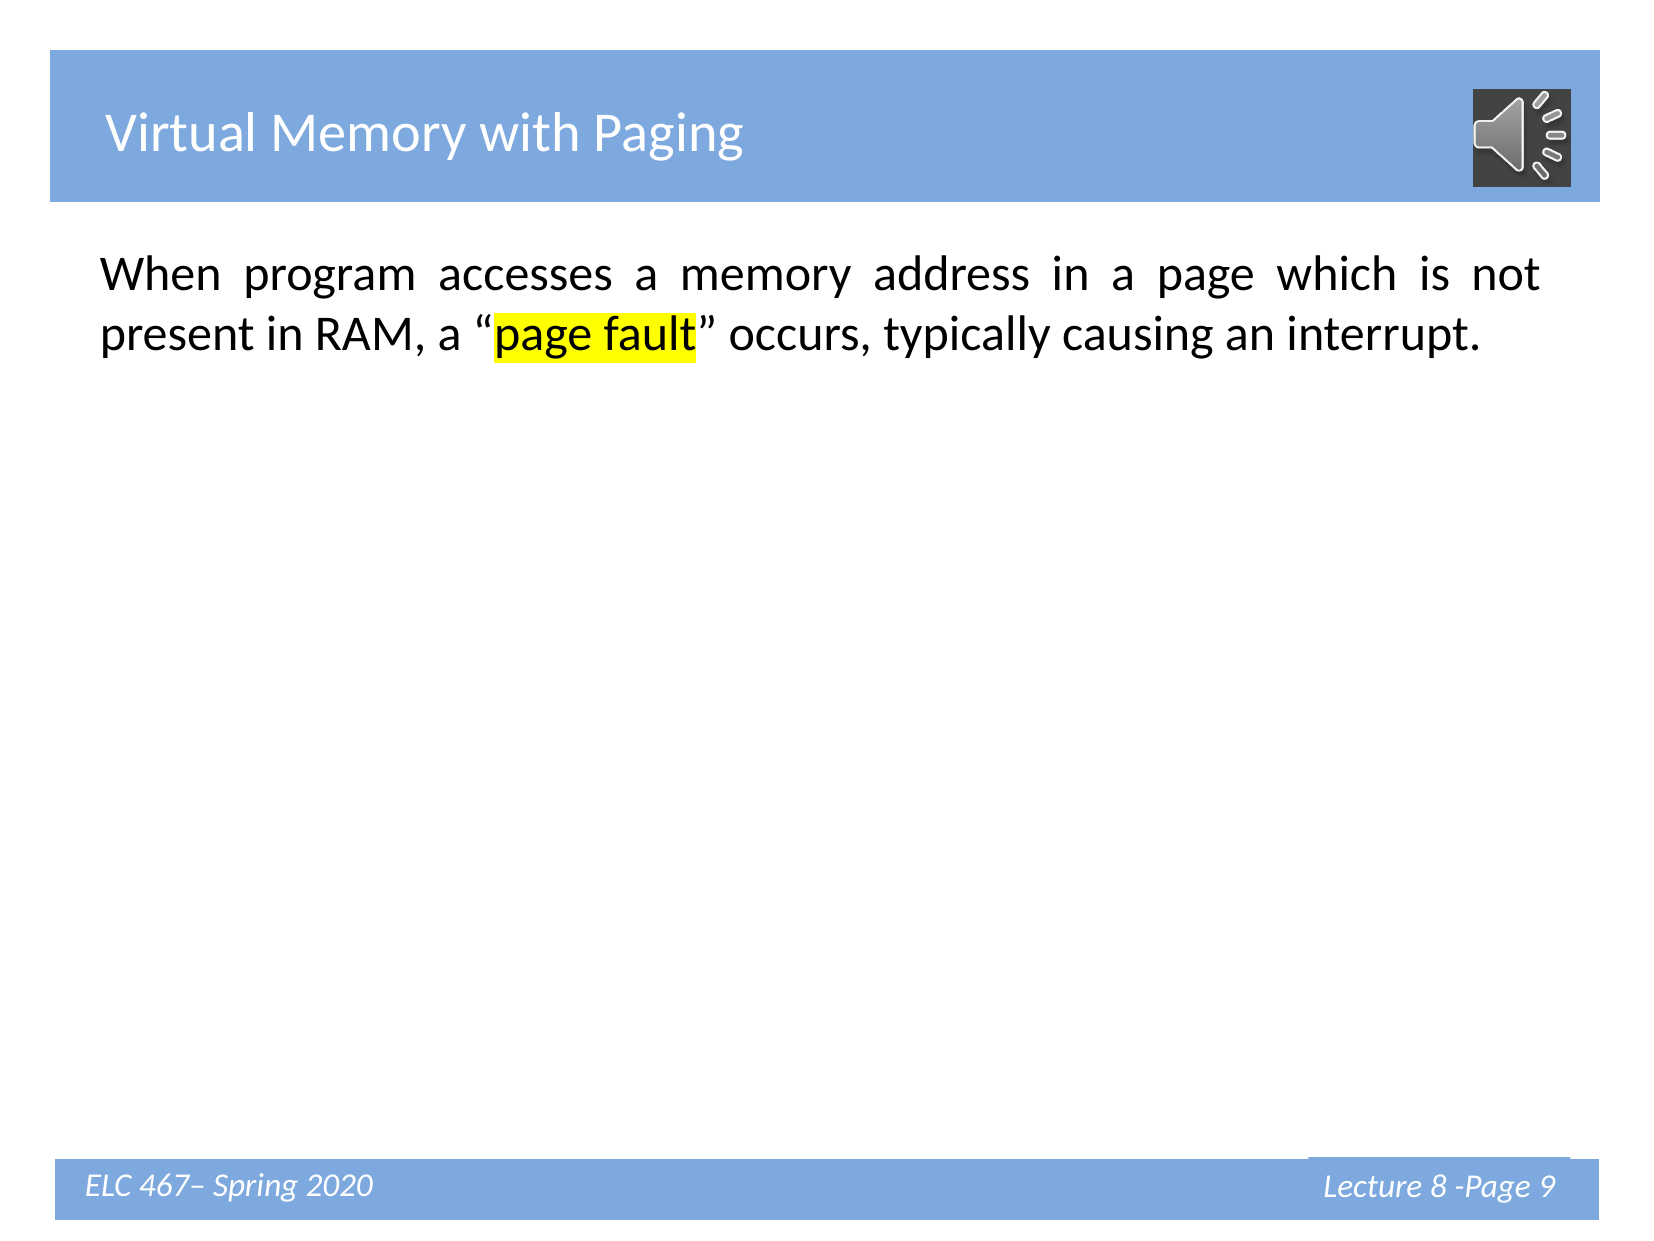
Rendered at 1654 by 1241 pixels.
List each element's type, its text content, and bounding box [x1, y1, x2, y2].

text_box [46, 45, 1604, 206]
text_box Virtual Memory with Paging [90, 87, 760, 171]
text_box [52, 1156, 1602, 1223]
picture [1471, 87, 1573, 189]
text_box When program accesses a memory address in a page which is not present in RAM, a “page fault” occurs, typically causing an interrupt. [85, 232, 1557, 368]
